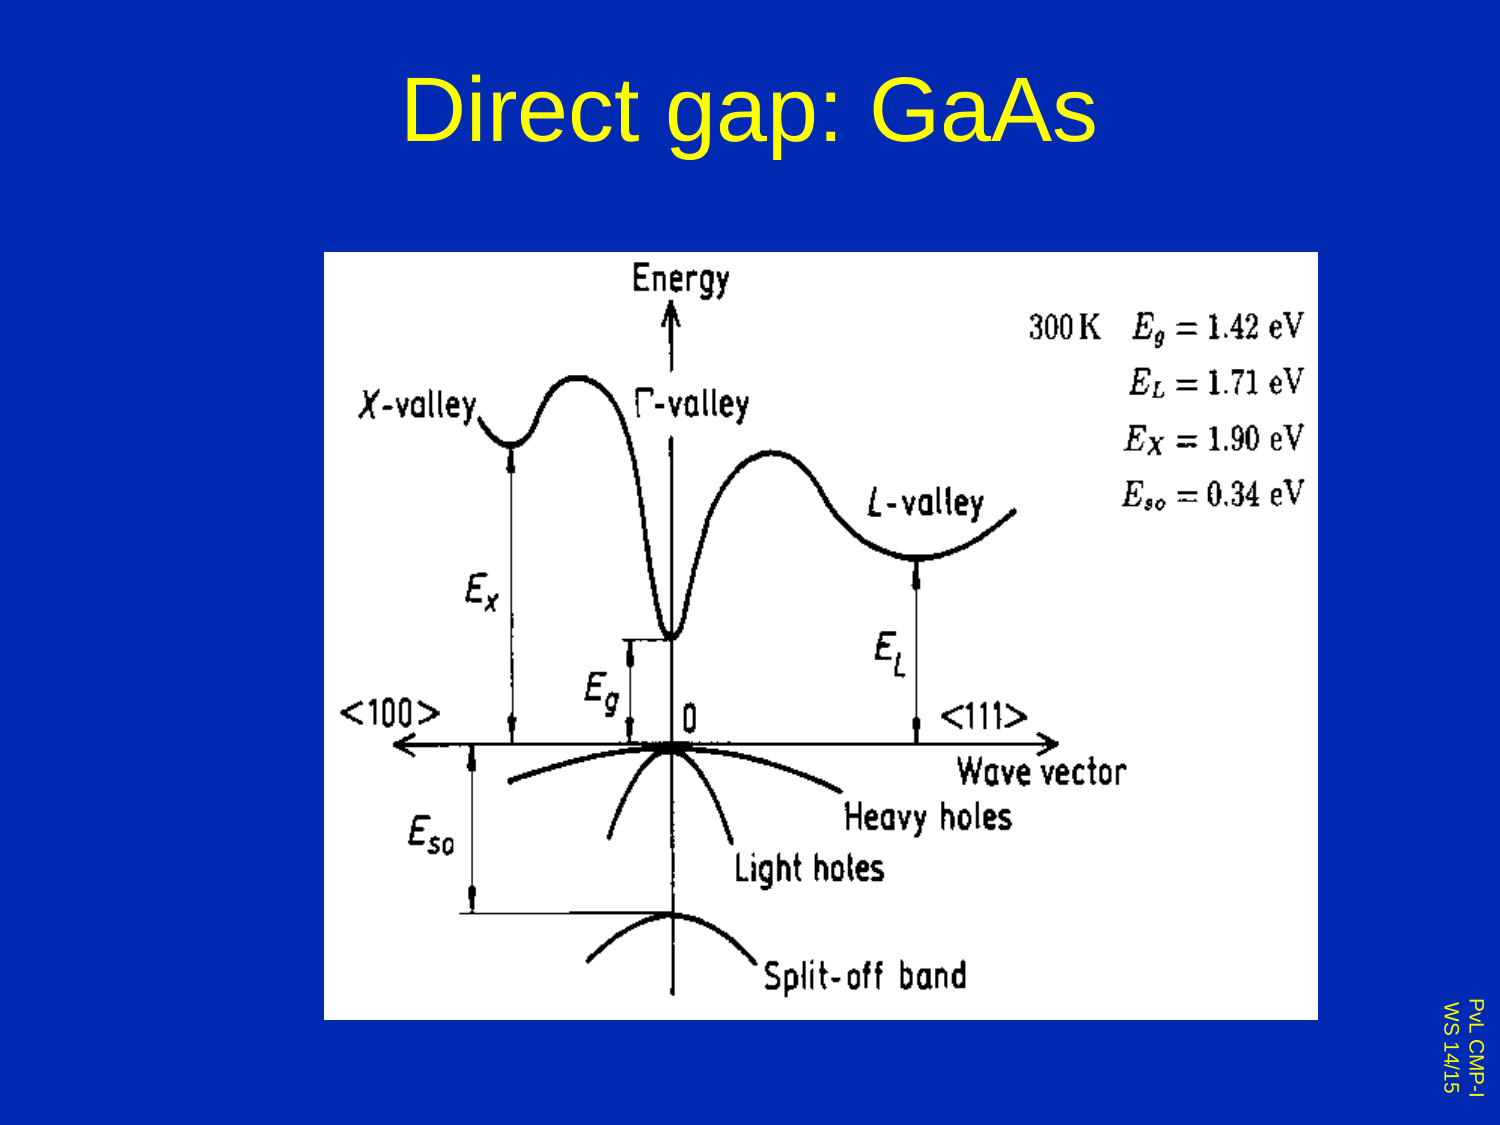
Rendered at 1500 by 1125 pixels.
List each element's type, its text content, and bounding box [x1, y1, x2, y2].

title Direct gap: GaAs [112, 10, 1388, 199]
picture [324, 251, 1318, 1020]
